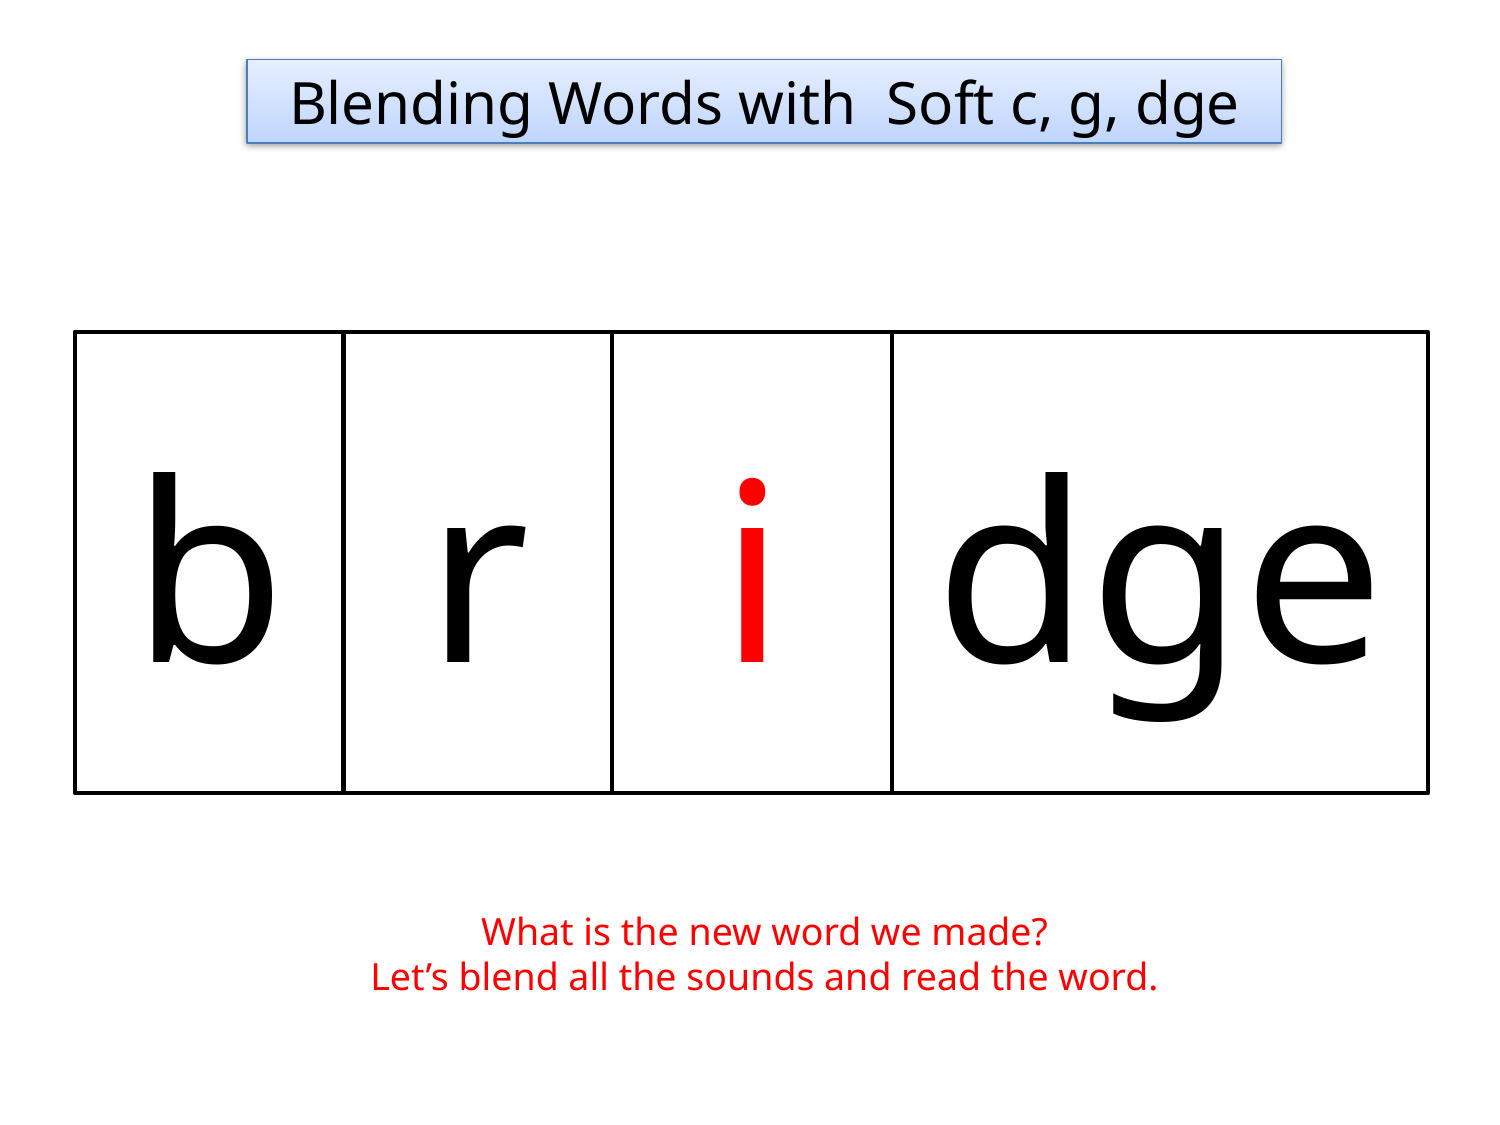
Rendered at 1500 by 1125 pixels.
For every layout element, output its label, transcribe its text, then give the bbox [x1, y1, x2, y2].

text_box What is the new word we made? Let’s blend all the sounds and read the word. [241, 900, 1288, 1006]
text_box dge [890, 330, 1430, 795]
text_box Blending Words with Soft c, g, dge [246, 59, 1282, 144]
text_box b [73, 330, 346, 795]
text_box i [610, 330, 890, 795]
text_box r [346, 330, 610, 795]
